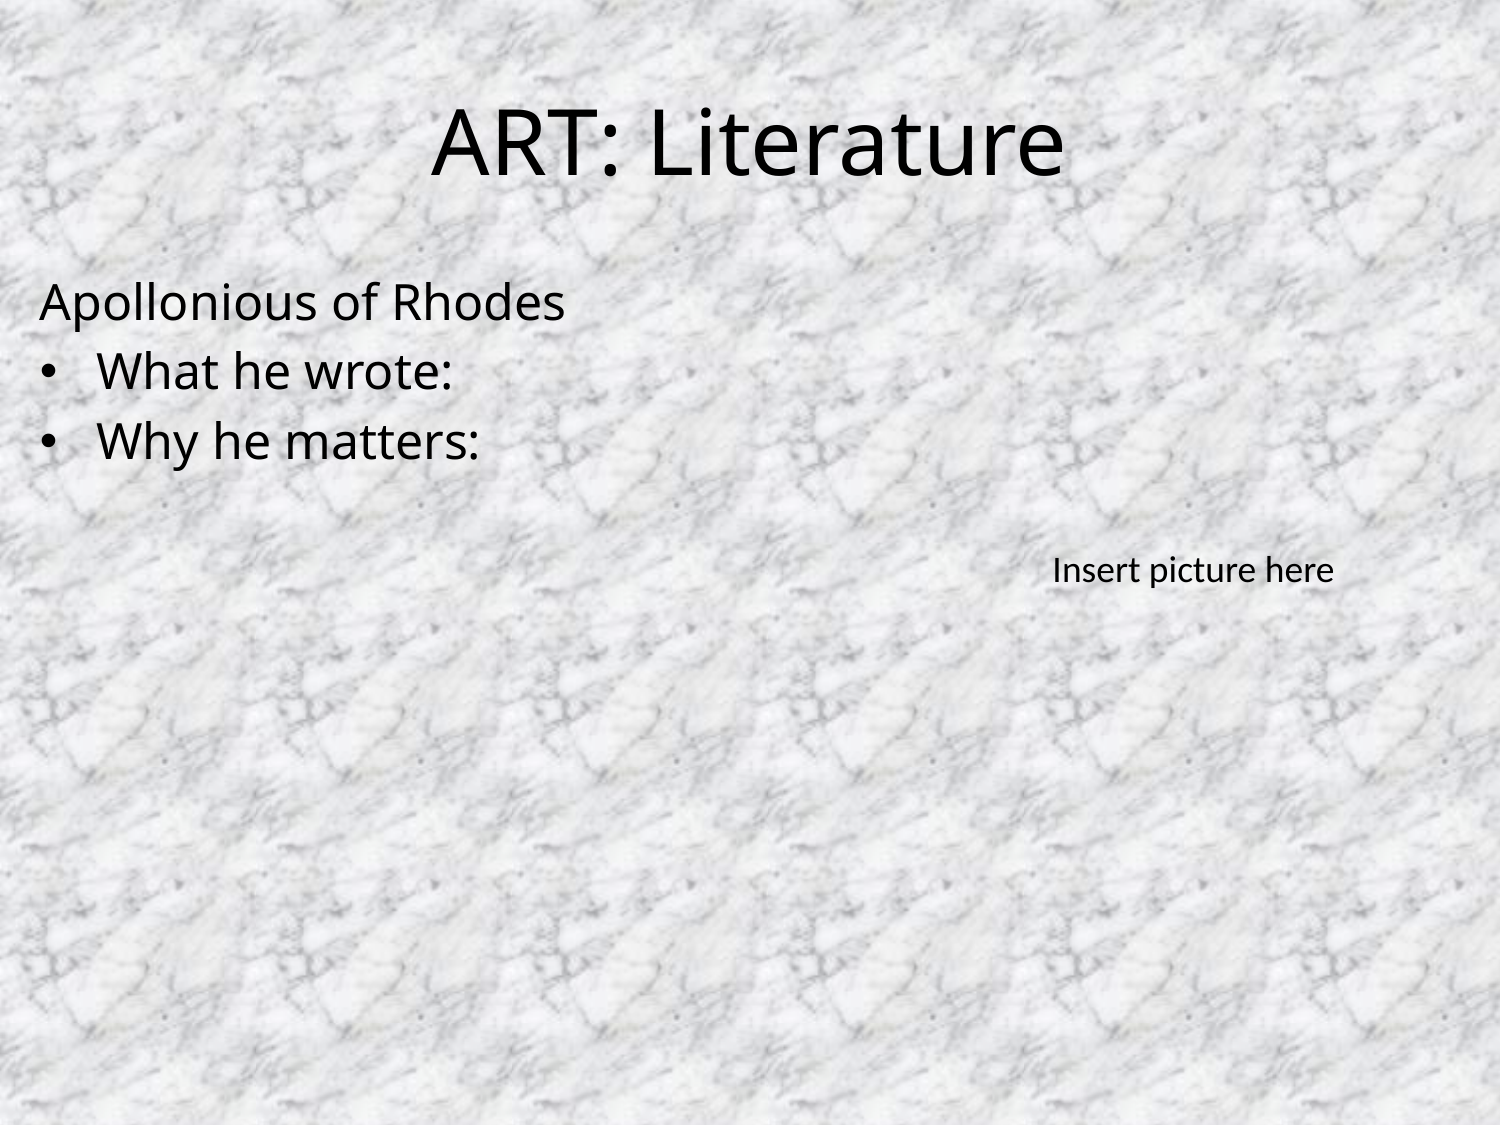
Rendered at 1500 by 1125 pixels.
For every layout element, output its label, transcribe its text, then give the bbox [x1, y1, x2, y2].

title ART: Literature [75, 45, 1425, 233]
text_box Insert picture here [974, 537, 1413, 598]
list Apollonious of Rhodes What he wrote: Why he matters: [24, 262, 850, 1005]
